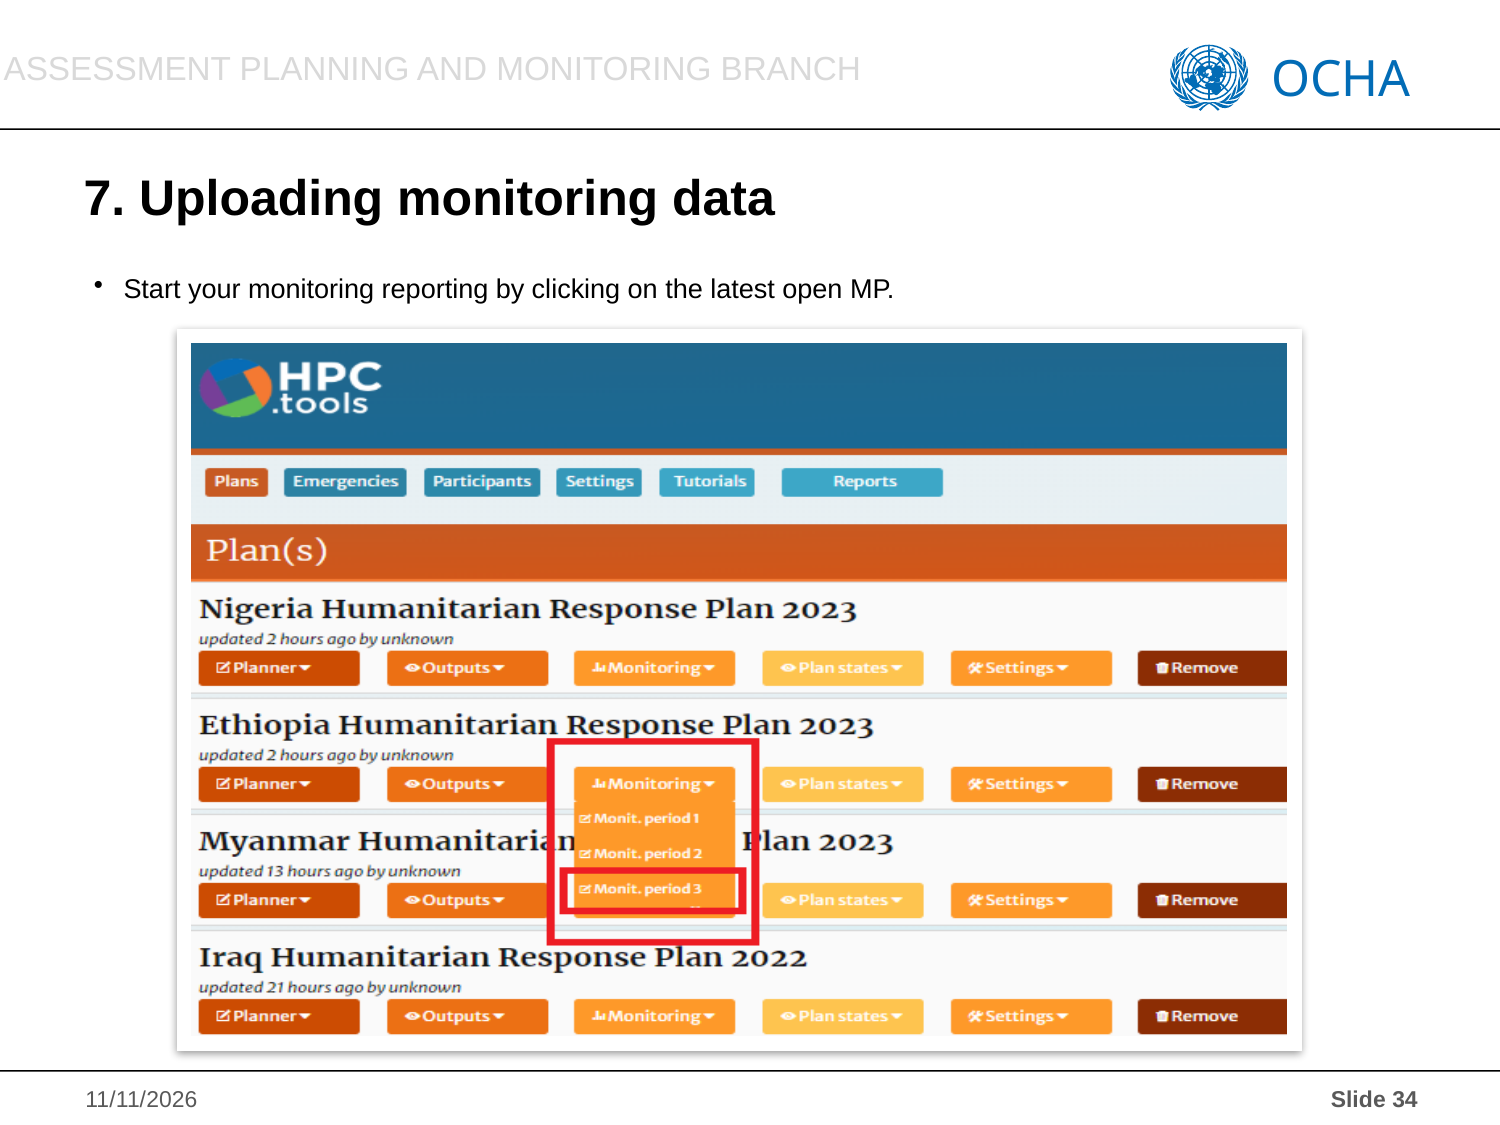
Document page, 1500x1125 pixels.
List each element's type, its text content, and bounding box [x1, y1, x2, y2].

picture [191, 343, 1288, 1037]
title 7. Uploading monitoring data [68, 157, 1419, 235]
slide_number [70, 1076, 284, 1121]
list Start your monitoring reporting by clicking on the latest open MP. [78, 257, 1434, 309]
slide_number Slide 34 [1241, 1070, 1434, 1125]
